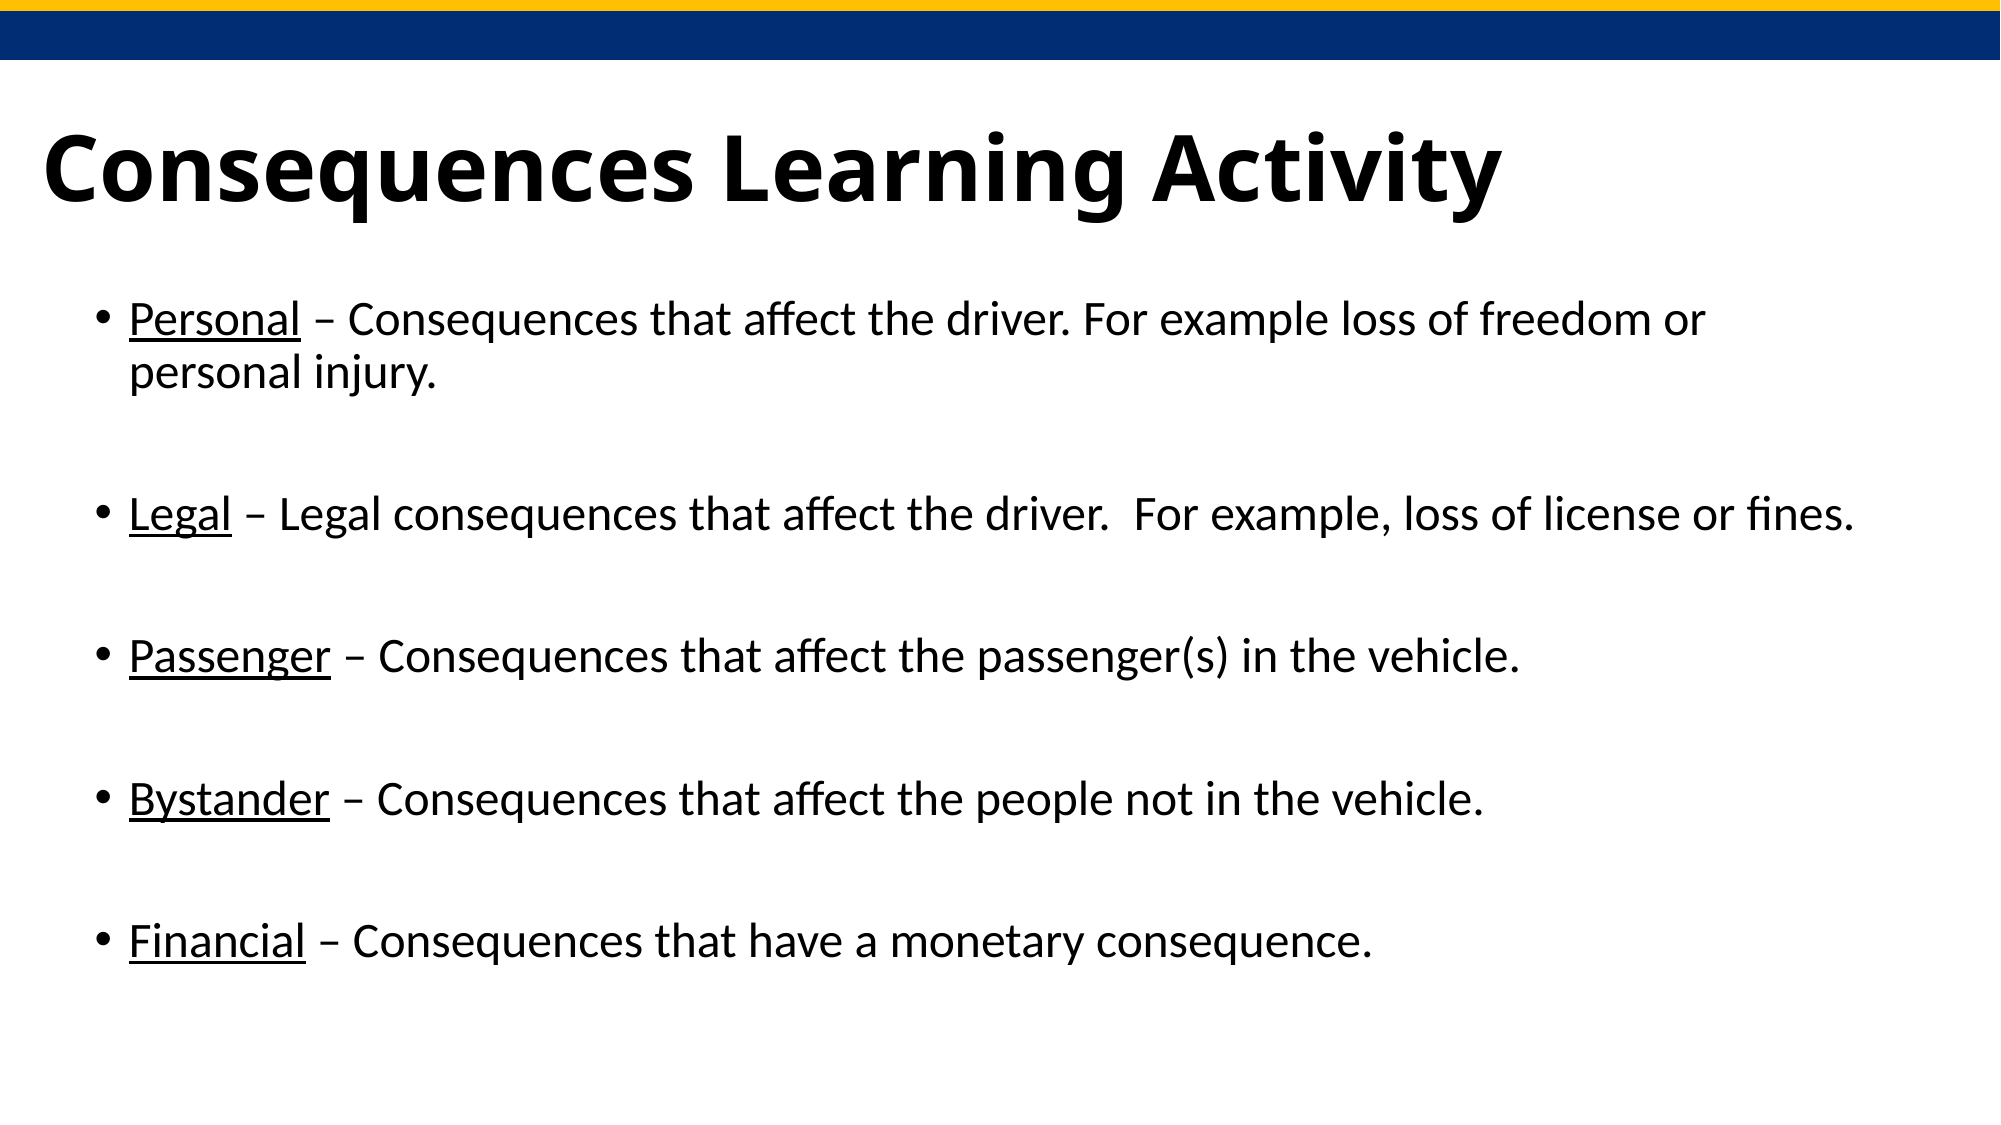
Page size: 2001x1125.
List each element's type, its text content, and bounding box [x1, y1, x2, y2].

list Personal – Consequences that affect the driver. For example loss of freedom or personal injury. Legal – Legal consequences that affect the driver. For example, loss of license or fines. Passenger – Consequences that affect the passenger(s) in the vehicle. Bystander – Consequences that affect the people not in the vehicle. Financial – Consequences that have a monetary consequence. [79, 284, 1892, 1014]
title Consequences Learning Activity [26, 63, 1752, 281]
picture [0, 0, 2000, 60]
